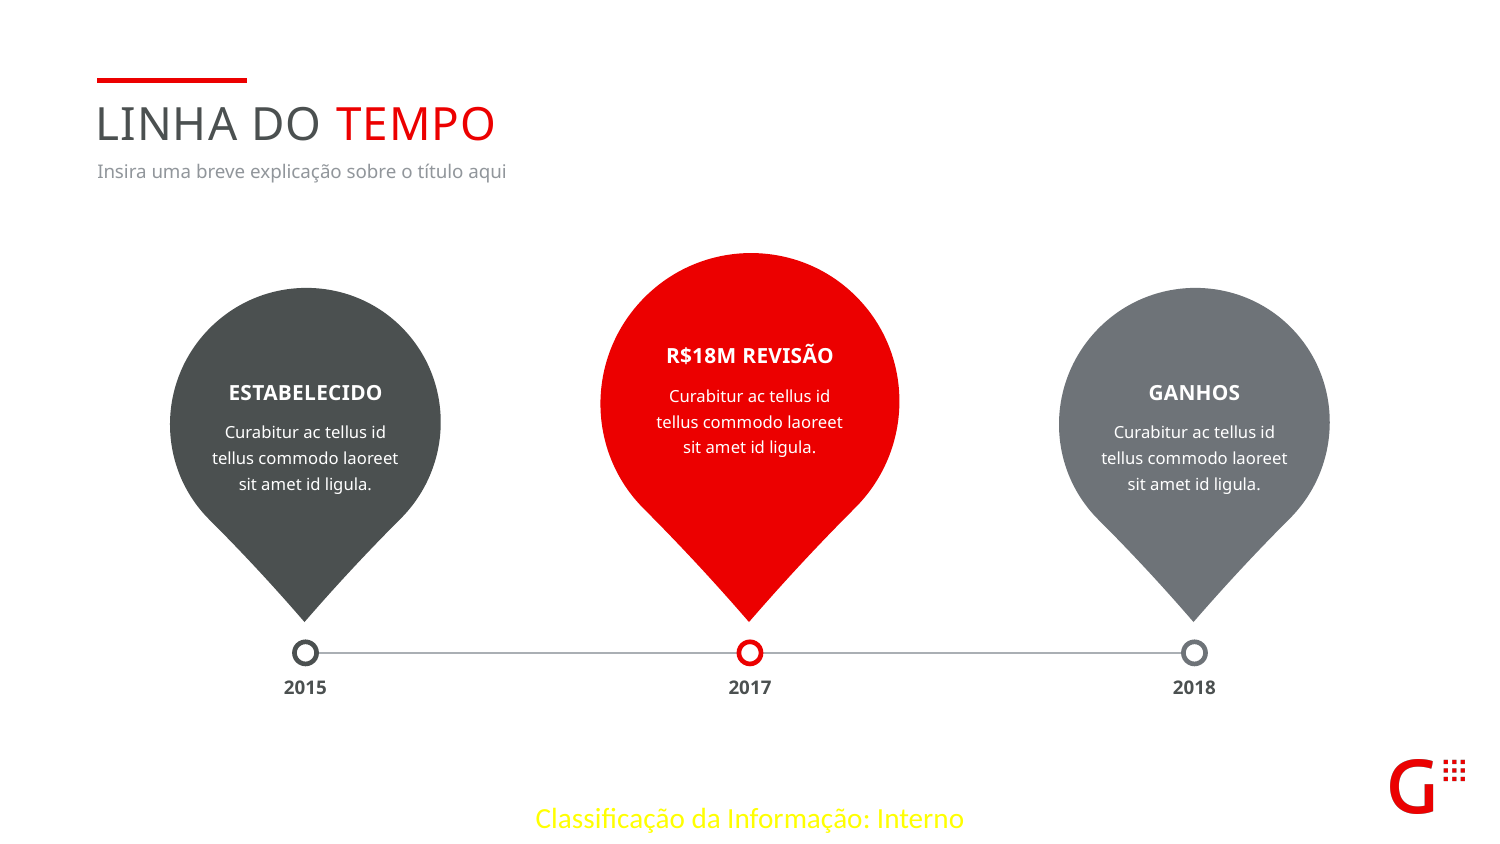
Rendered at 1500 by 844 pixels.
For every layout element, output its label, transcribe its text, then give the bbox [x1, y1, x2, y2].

text_box [1182, 640, 1207, 665]
text_box [293, 640, 318, 665]
list Linha do tempo [95, 94, 1401, 158]
text_box 2017 [657, 676, 843, 699]
list Insira uma breve explicação sobre o título aqui [97, 157, 1403, 181]
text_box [600, 253, 900, 623]
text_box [169, 287, 441, 623]
picture [1390, 759, 1465, 814]
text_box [1058, 287, 1330, 623]
text_box 2015 [213, 676, 398, 699]
text_box 2018 [1102, 676, 1287, 699]
text_box [737, 640, 763, 665]
